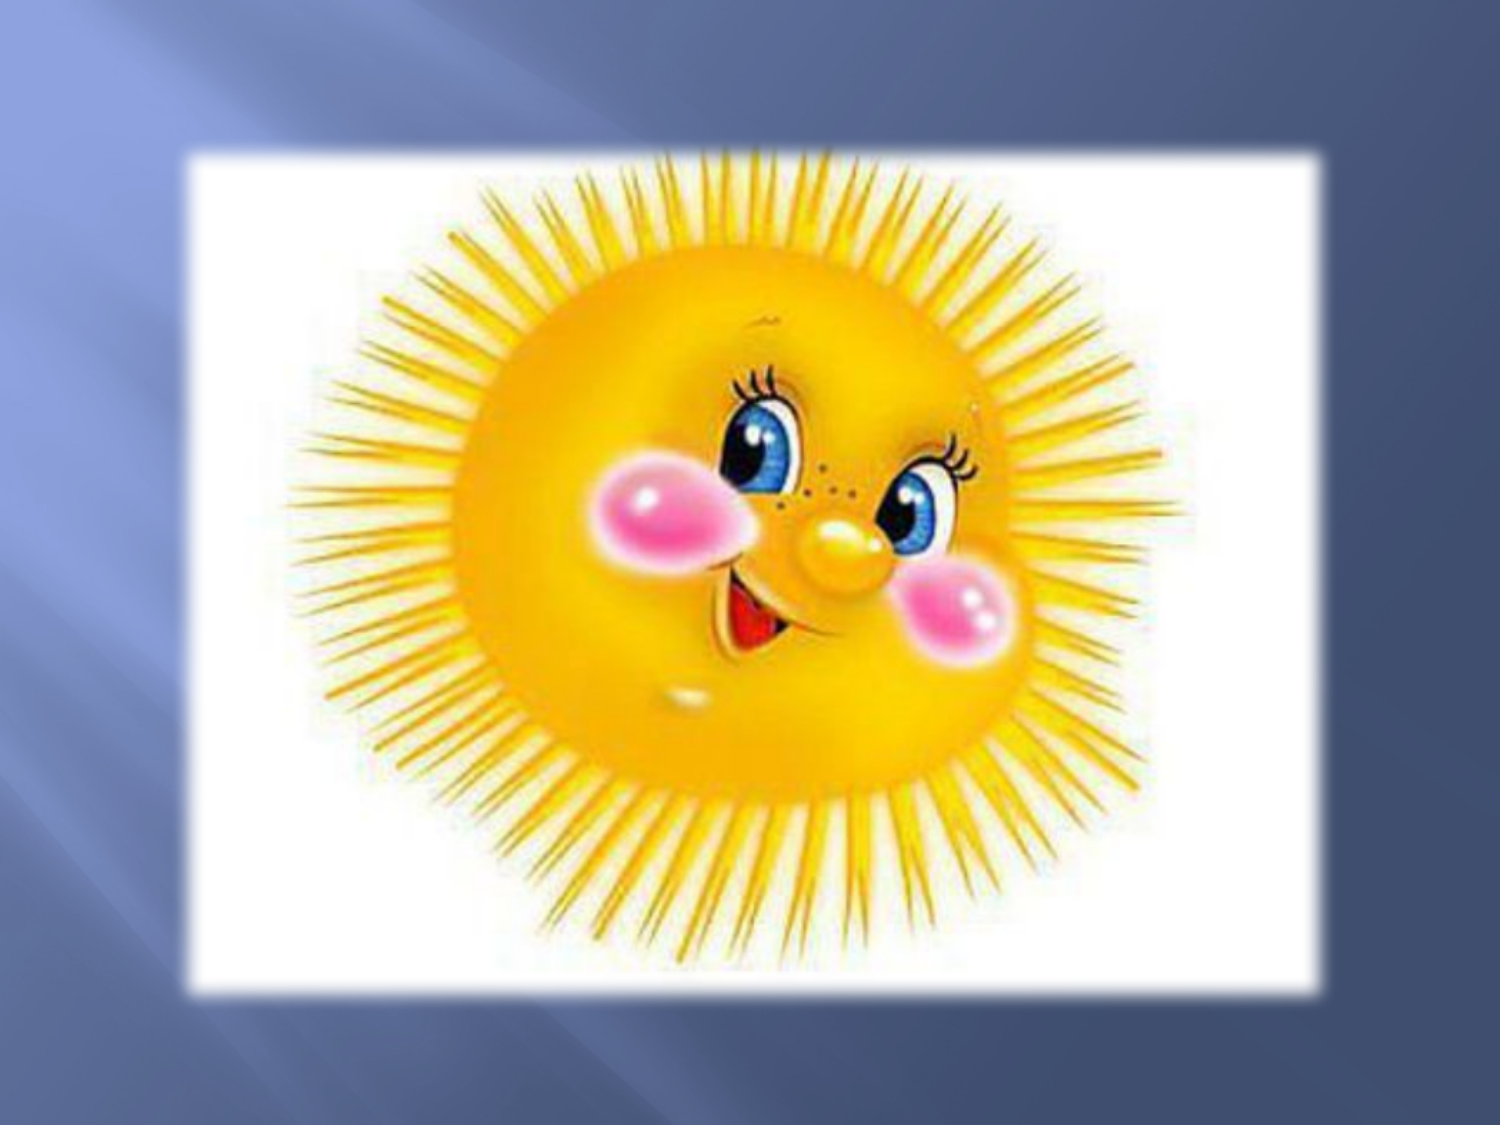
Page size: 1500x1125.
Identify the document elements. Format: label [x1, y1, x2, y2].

list [170, 136, 1337, 1012]
